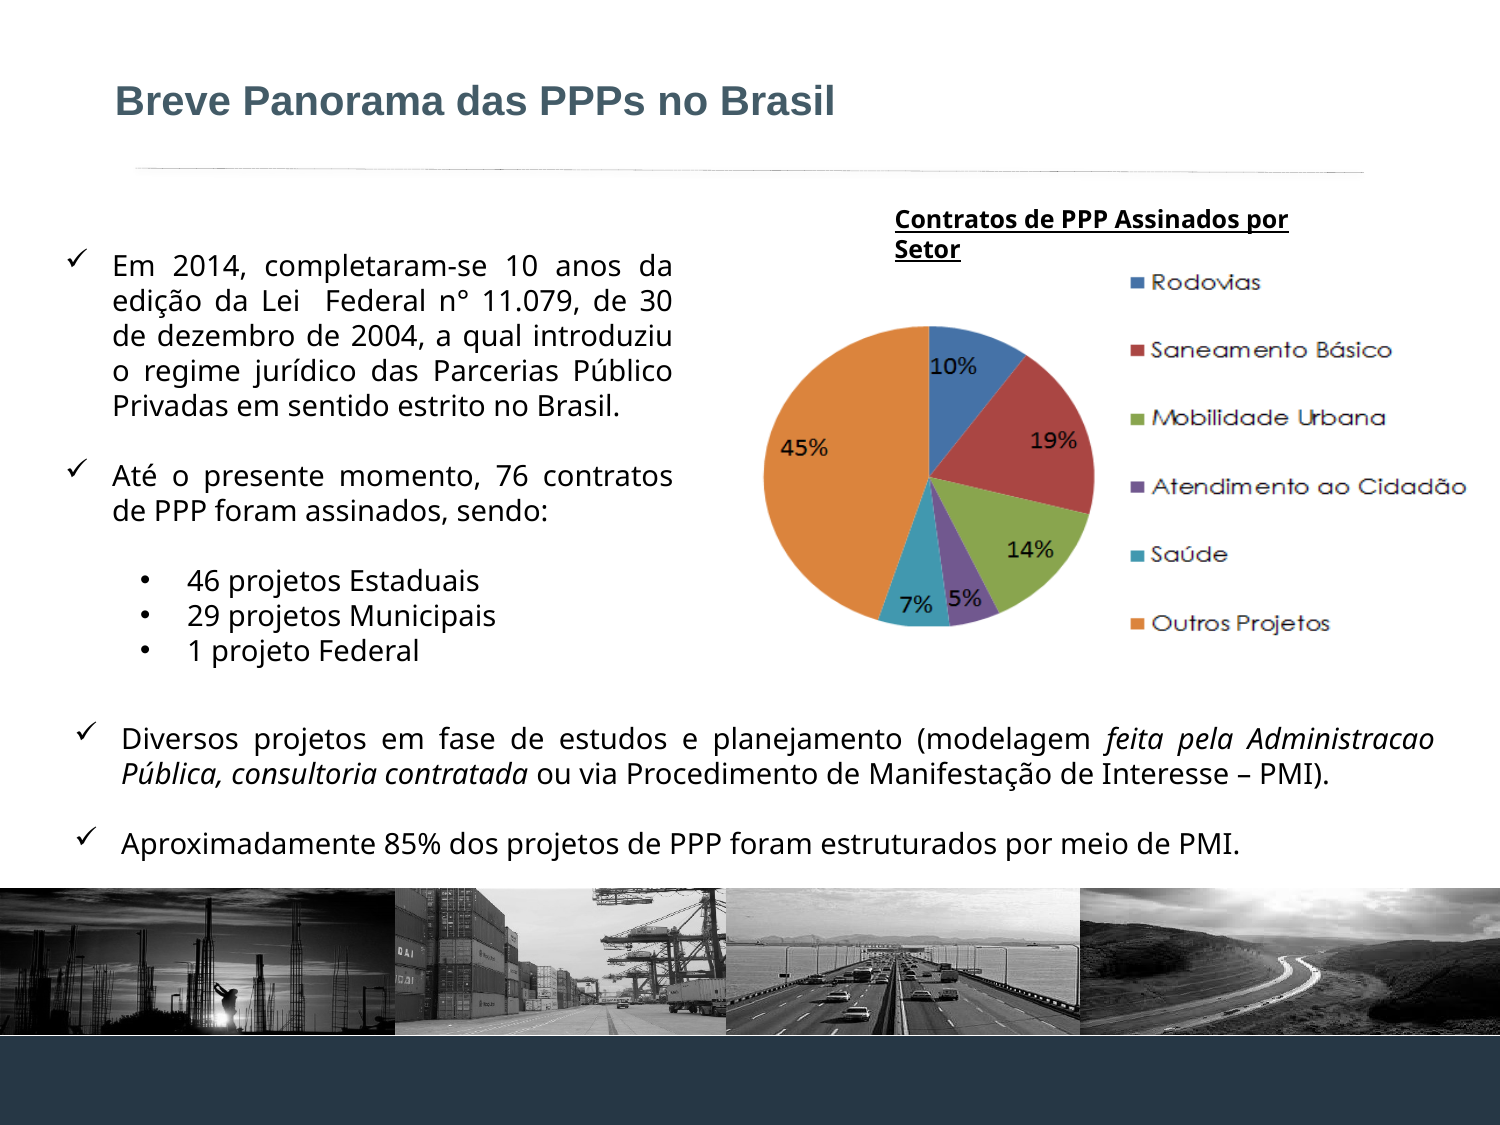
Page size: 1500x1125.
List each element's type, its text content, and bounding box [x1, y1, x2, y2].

picture [0, 888, 1500, 1125]
text_box Em 2014, completaram-se 10 anos da edição da Lei Federal n° 11.079, de 30 de dezembro de 2004, a qual introduziu o regime jurídico das Parcerias Público Privadas em sentido estrito no Brasil. Até o presente momento, 76 contratos de PPP foram assinados, sendo: 46 projetos Estaduais 29 projetos Municipais 1 projeto Federal [50, 240, 689, 675]
text_box Diversos projetos em fase de estudos e planejamento (modelagem feita pela Administracao Pública, consultoria contratada ou via Procedimento de Manifestação de Interesse – PMI). Aproximadamente 85% dos projetos de PPP foram estruturados por meio de PMI. [59, 712, 1450, 868]
text_box Contratos de PPP Assinados por Setor [879, 196, 1365, 271]
text_box [59, 121, 1398, 177]
picture [728, 259, 1483, 655]
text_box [135, 167, 1365, 173]
text_box Breve Panorama das PPPs no Brasil [100, 66, 1010, 132]
